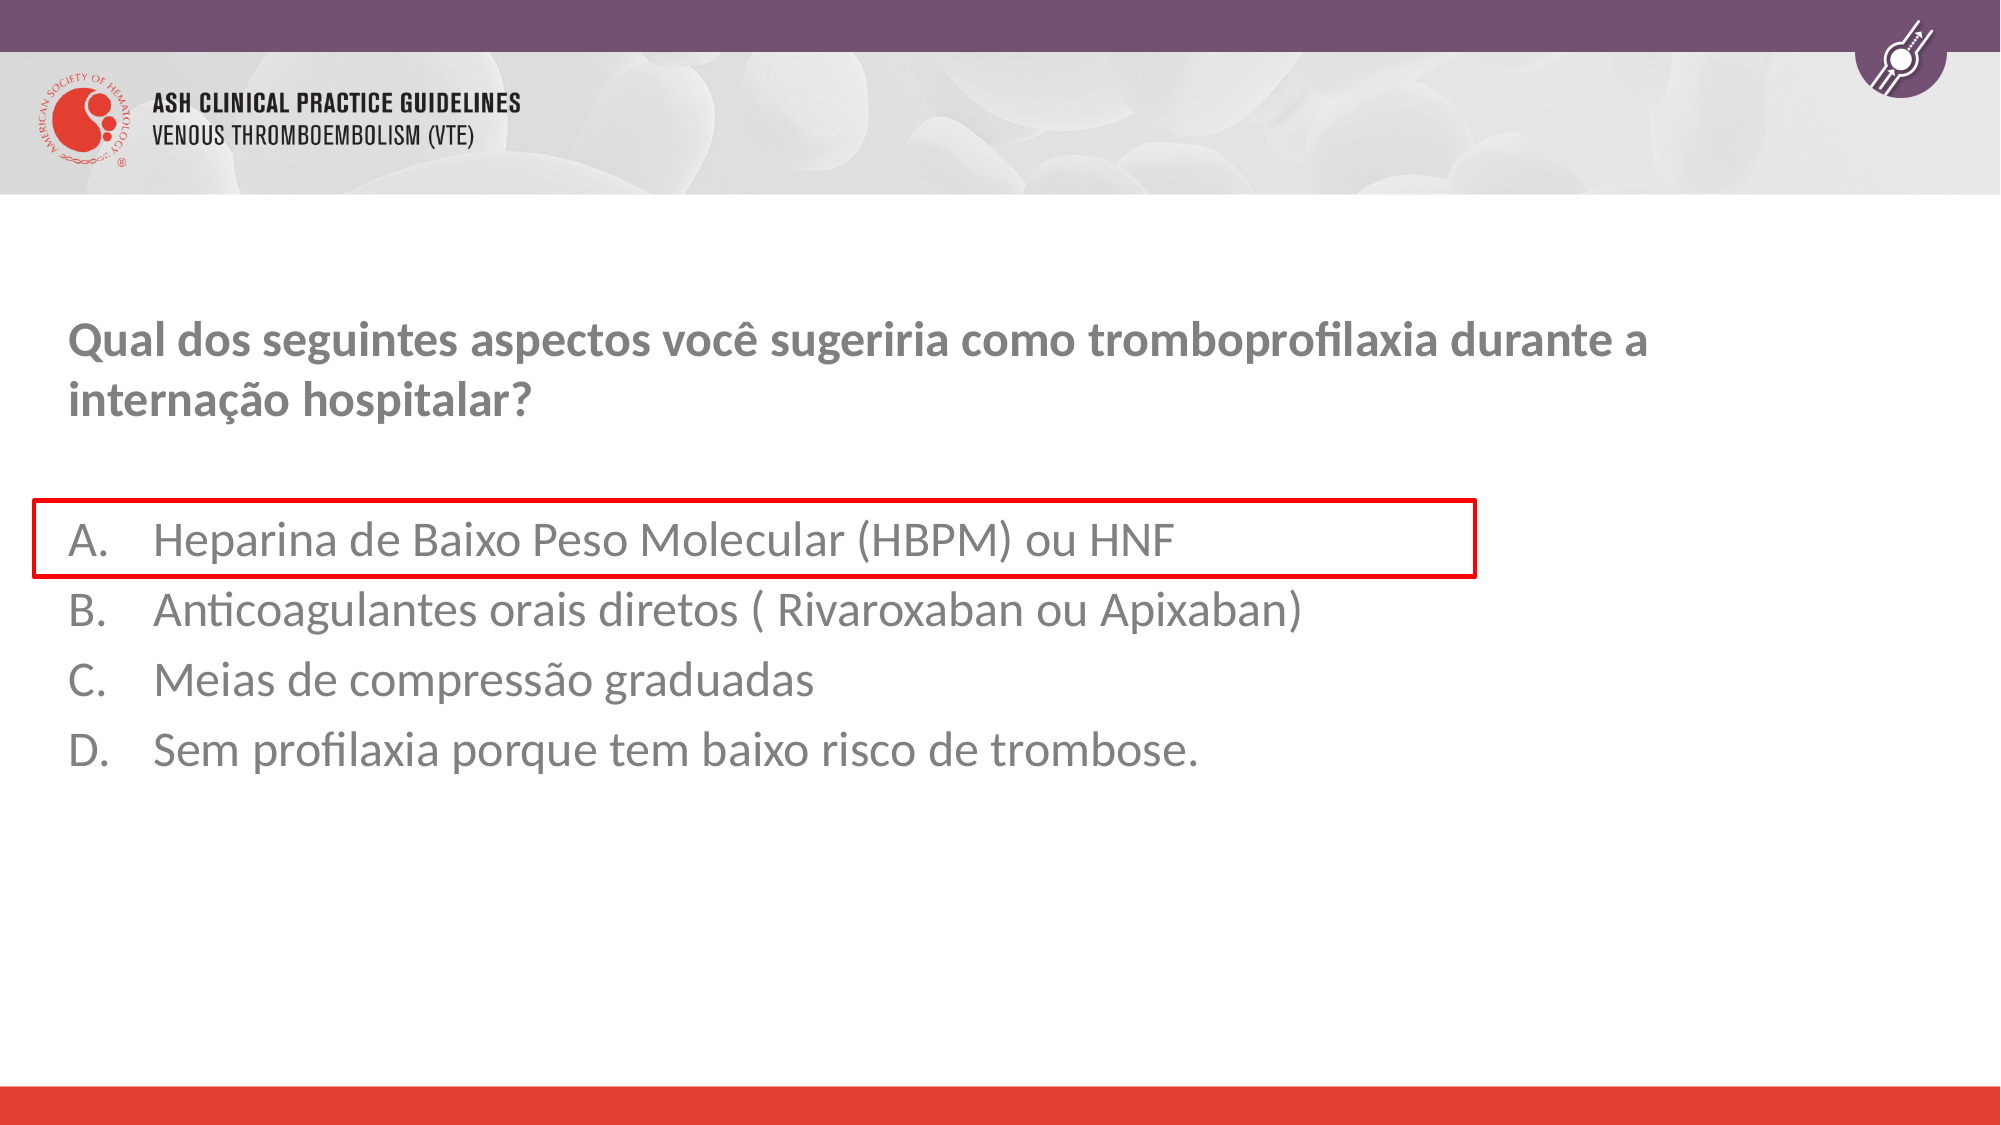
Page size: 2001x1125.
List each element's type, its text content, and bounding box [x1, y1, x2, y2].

list Qual dos seguintes aspectos você sugeriria como tromboprofilaxia durante a internação hospitalar? Heparina de Baixo Peso Molecular (HBPM) ou HNF Anticoagulantes orais diretos ( Rivaroxaban ou Apixaban) Meias de compressão graduadas Sem profilaxia porque tem baixo risco de trombose. [68, 306, 1869, 955]
text_box [32, 499, 1477, 579]
picture [0, 0, 2001, 1125]
